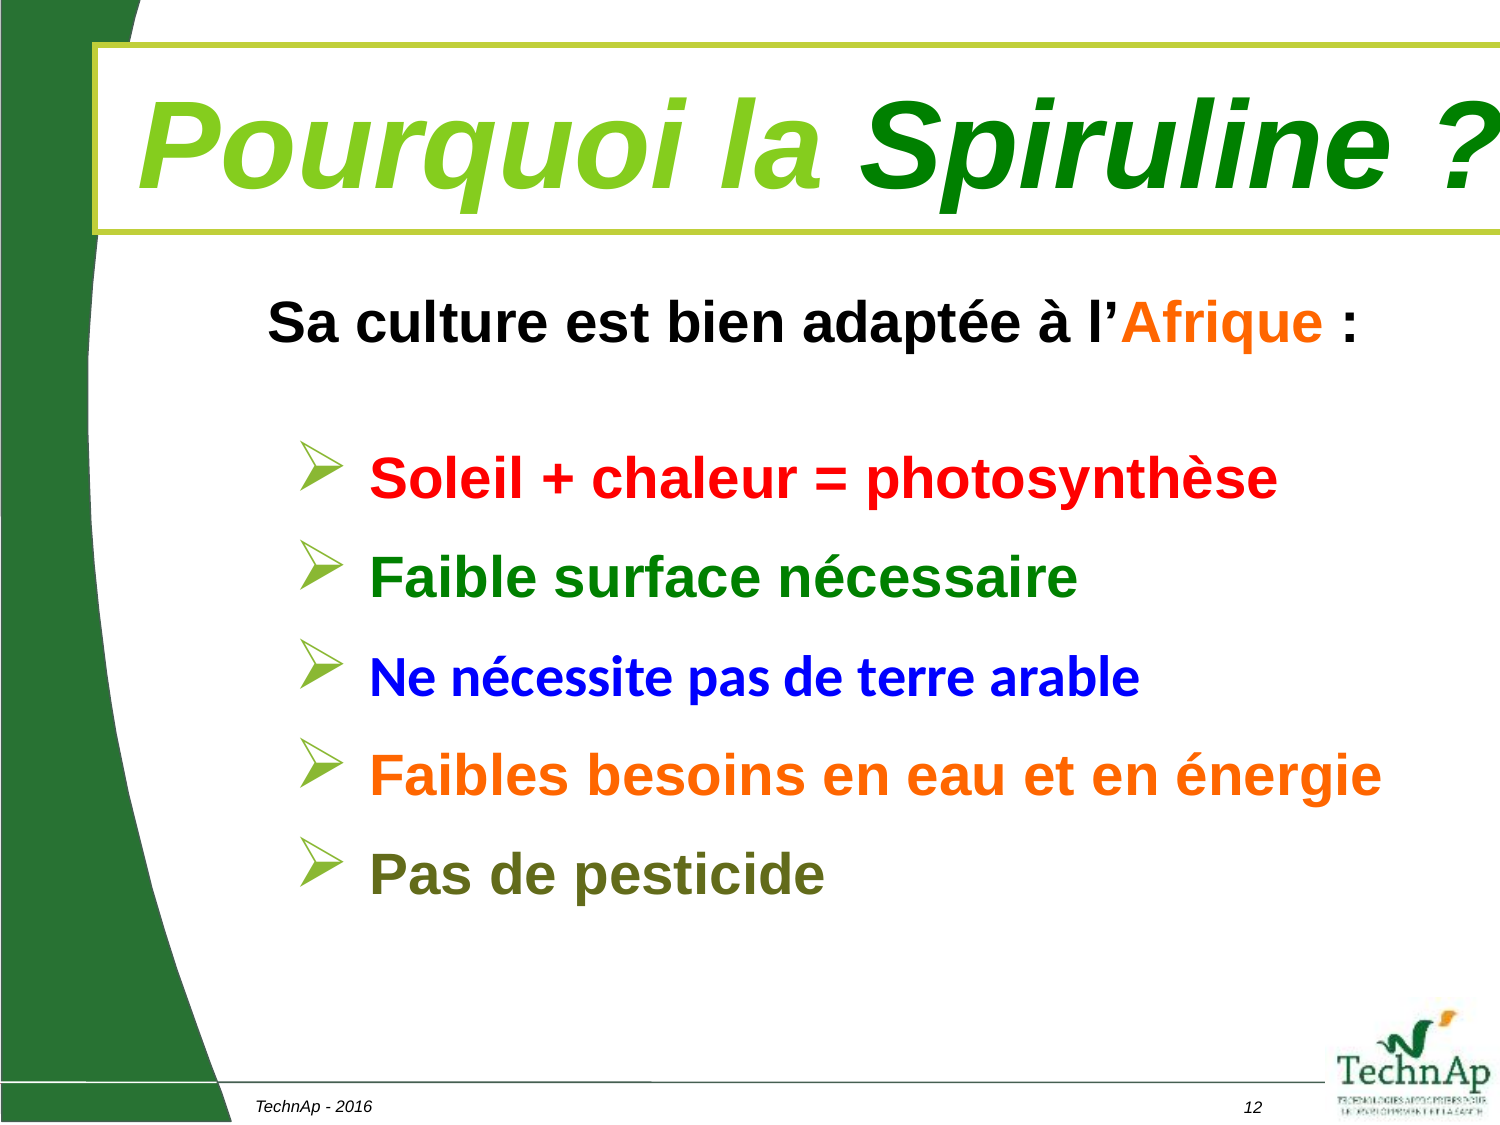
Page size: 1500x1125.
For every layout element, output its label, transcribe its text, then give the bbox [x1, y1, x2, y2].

text_box Pourquoi la Spiruline ? [94, 44, 1500, 233]
list Sa culture est bien adaptée à l’Afrique : Soleil + chaleur = photosynthèse Faible surface nécessaire Ne nécessite pas de terre arable Faibles besoins en eau et en énergie Pas de pesticide [204, 277, 1415, 1051]
picture [1325, 997, 1500, 1125]
